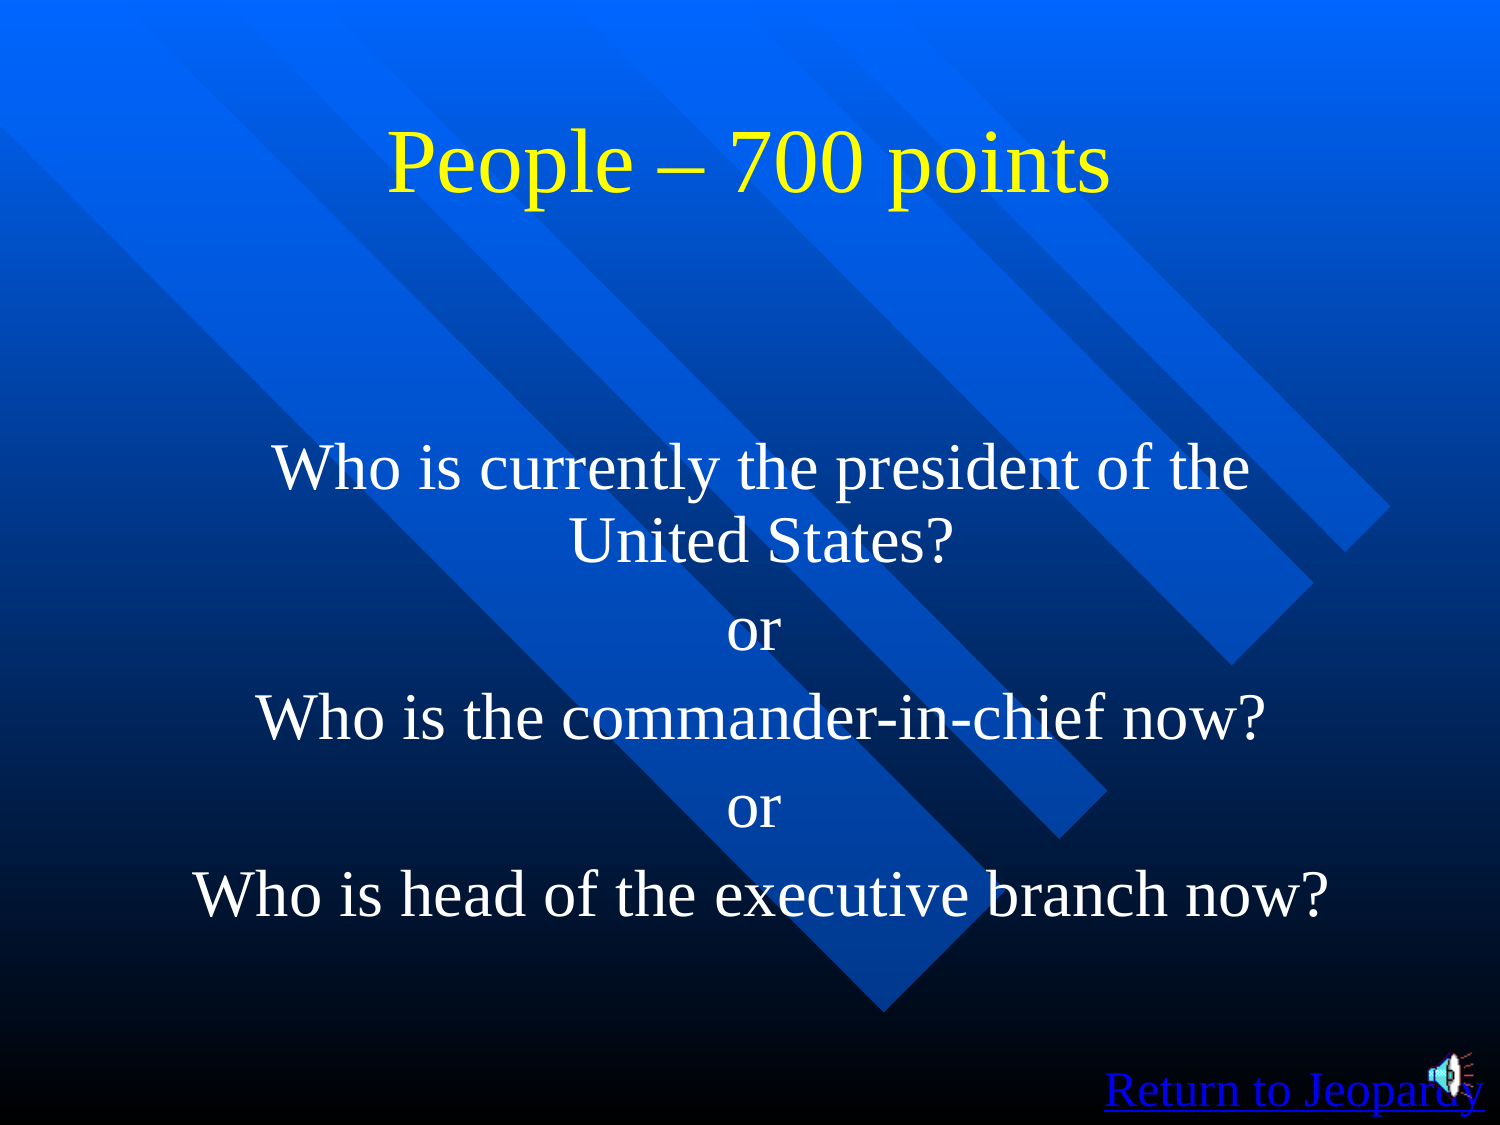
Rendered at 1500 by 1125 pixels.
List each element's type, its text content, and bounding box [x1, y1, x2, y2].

picture [1426, 1051, 1477, 1102]
text_box Return to Jeopardy [1089, 1048, 1500, 1125]
title People – 700 points [112, 62, 1388, 250]
subtitle Who is currently the president of the United States? or Who is the commander-in-chief now? or Who is head of the executive branch now? [174, 425, 1350, 950]
